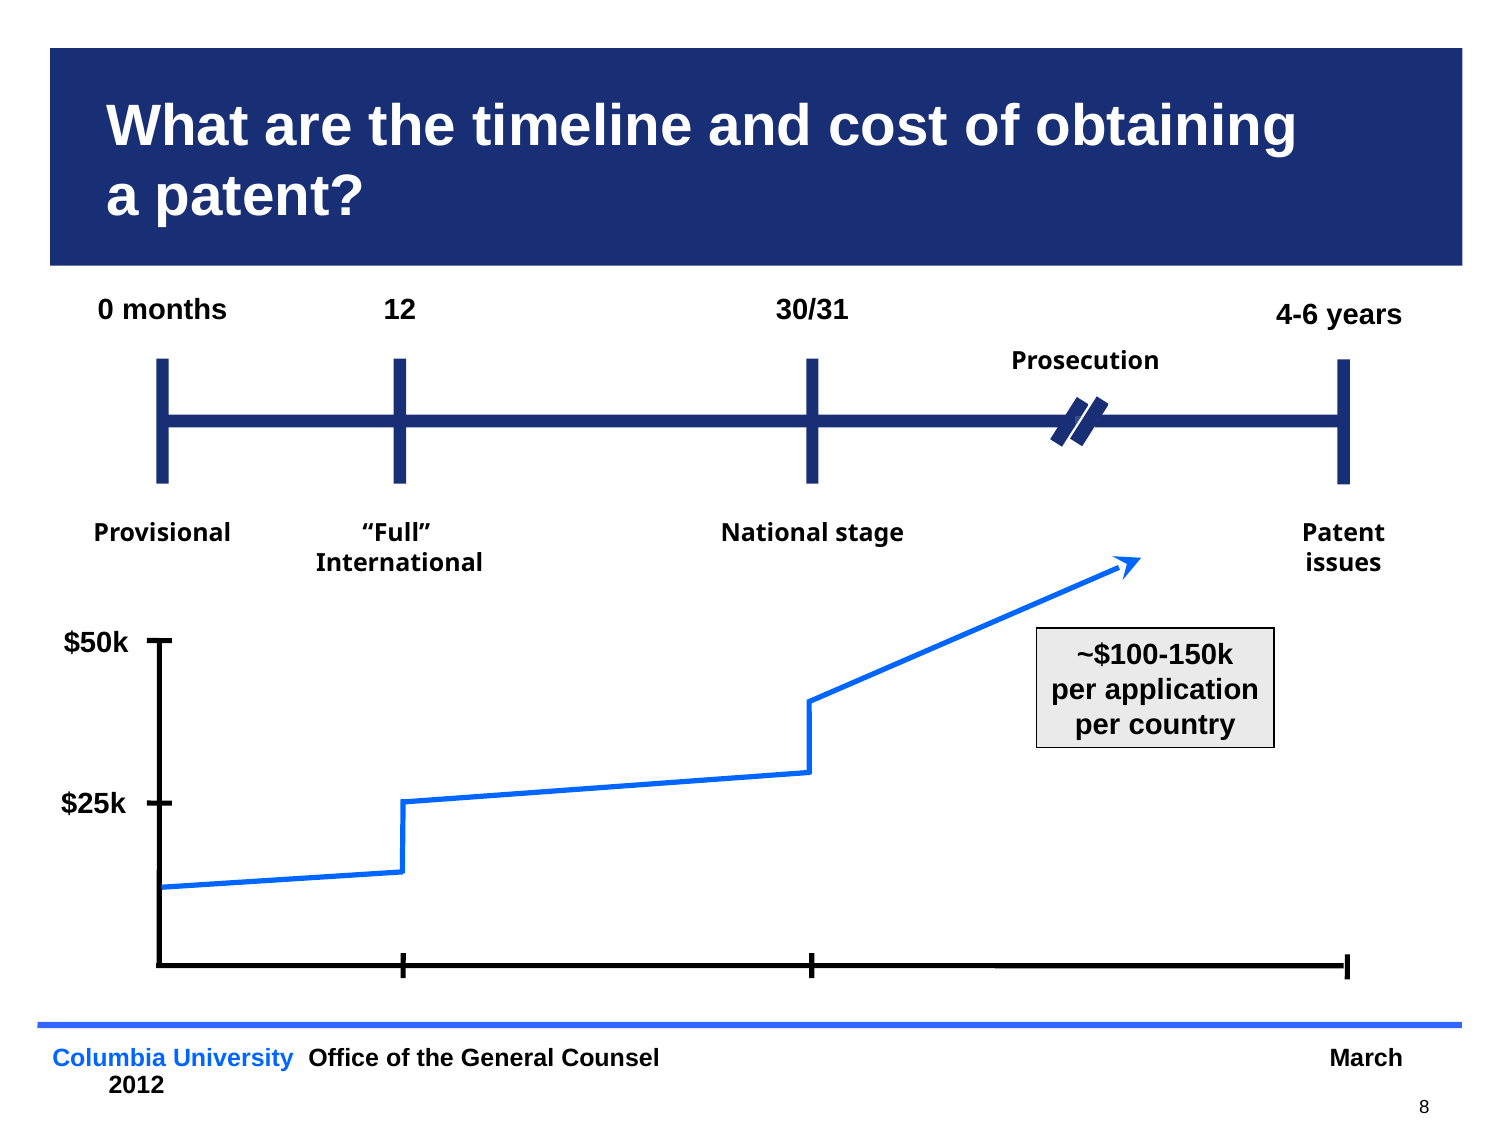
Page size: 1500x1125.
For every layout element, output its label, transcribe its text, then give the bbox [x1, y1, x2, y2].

text_box [1050, 396, 1089, 447]
text_box [1070, 396, 1109, 447]
text_box ~$100-150k per application per country [1036, 628, 1275, 748]
text_box “Full” International [287, 509, 513, 584]
text_box [806, 358, 819, 414]
text_box [156, 358, 169, 484]
text_box $25k [40, 776, 147, 827]
title What are the timeline and cost of obtaining a patent? [49, 47, 1463, 266]
text_box 0 months [81, 282, 244, 333]
text_box Provisional [49, 509, 275, 554]
text_box [162, 414, 1065, 428]
text_box National stage [699, 509, 925, 554]
text_box Patent issues [1274, 509, 1413, 584]
text_box [1118, 556, 1142, 576]
text_box 12 [362, 282, 438, 333]
text_box [393, 358, 407, 414]
text_box [1337, 359, 1350, 485]
text_box [393, 428, 407, 484]
text_box $50k [43, 615, 150, 666]
text_box 30/31 [756, 282, 869, 333]
text_box [1075, 584, 1388, 594]
text_box Prosecution [973, 337, 1199, 382]
text_box [1095, 414, 1345, 428]
text_box 4-6 years [1251, 287, 1428, 338]
text_box [806, 428, 819, 484]
